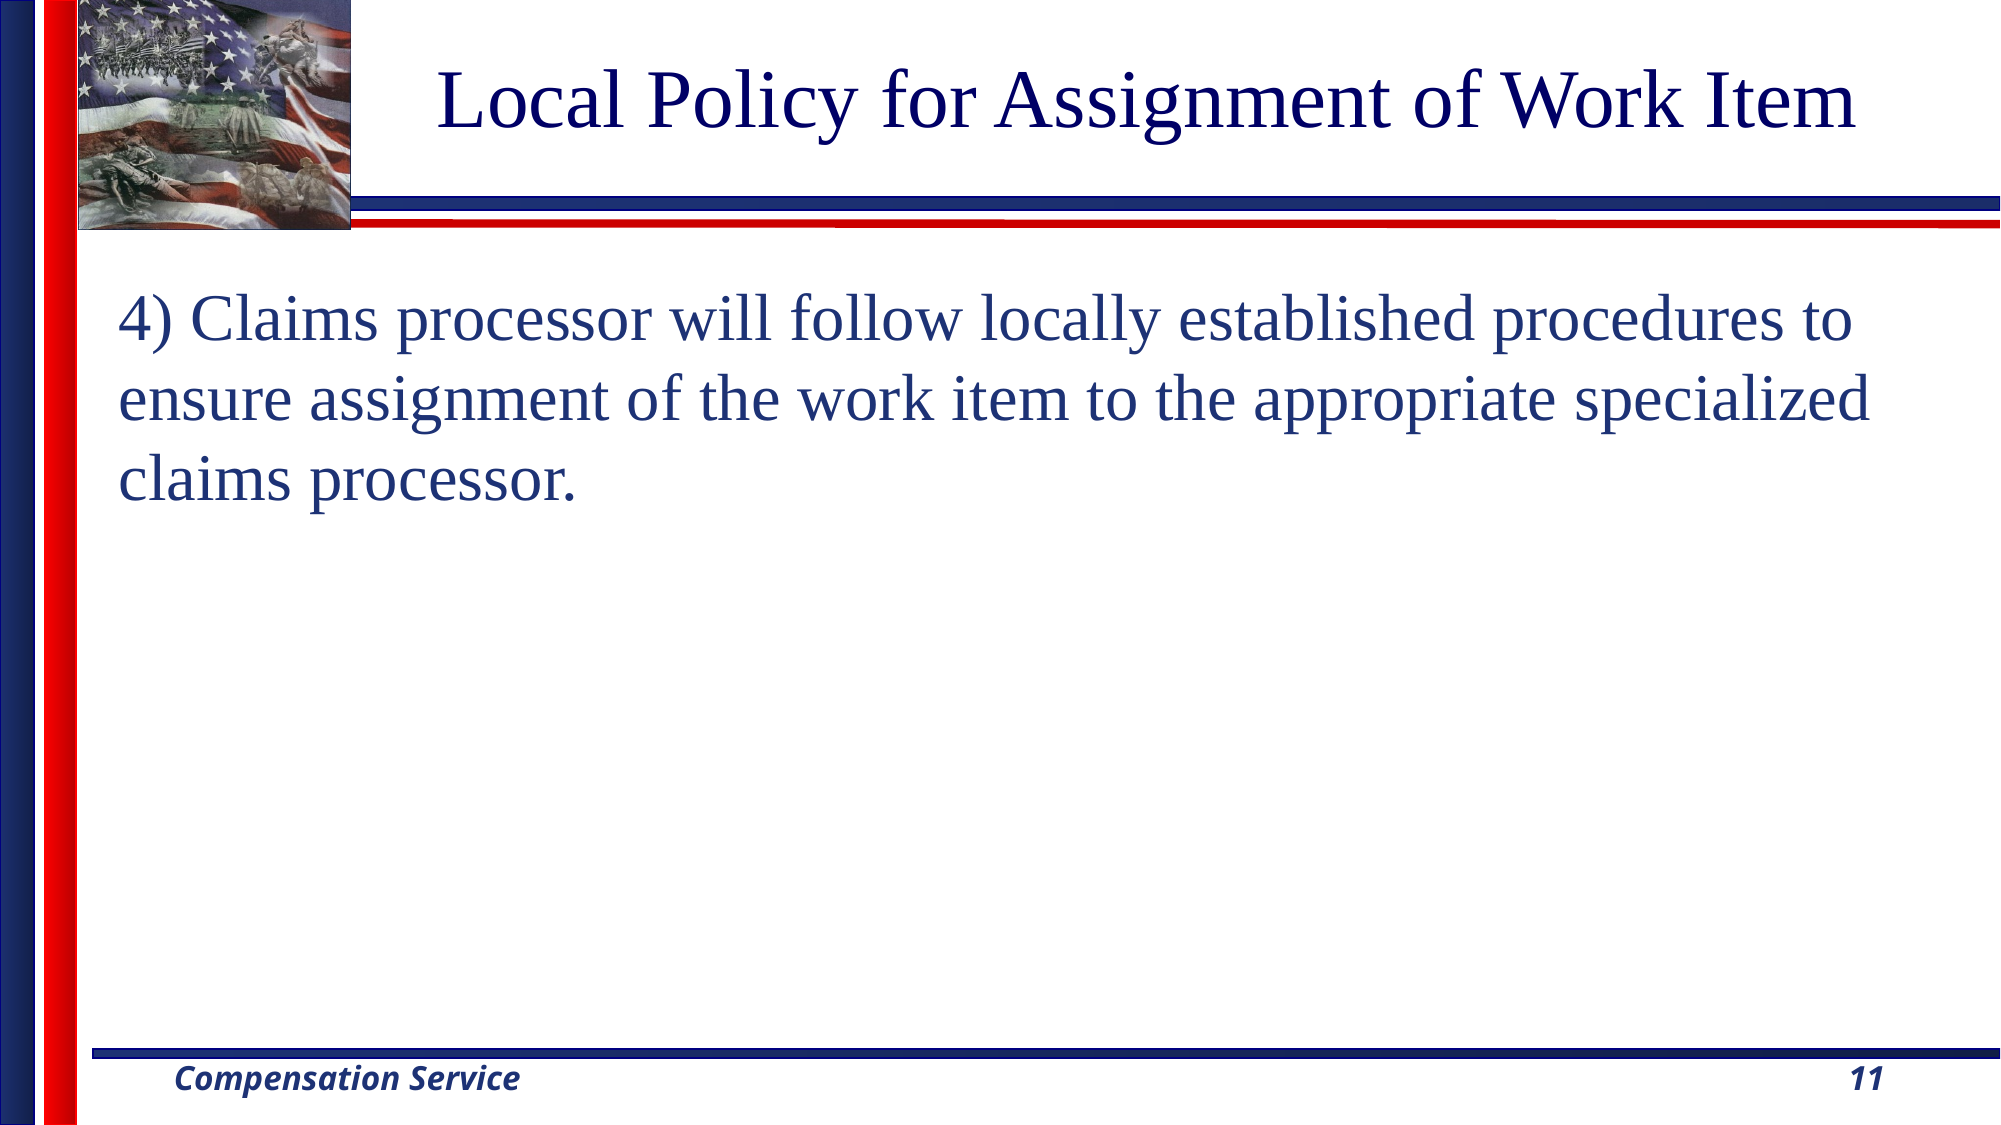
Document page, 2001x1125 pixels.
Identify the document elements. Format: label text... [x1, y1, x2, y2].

title Local Policy for Assignment of Work Item [350, 0, 1946, 190]
picture [78, 0, 351, 230]
list 4) Claims processor will follow locally established procedures to ensure assignment of the work item to the appropriate specialized claims processor. [103, 266, 1943, 966]
slide_number 11 [1733, 1042, 2000, 1118]
